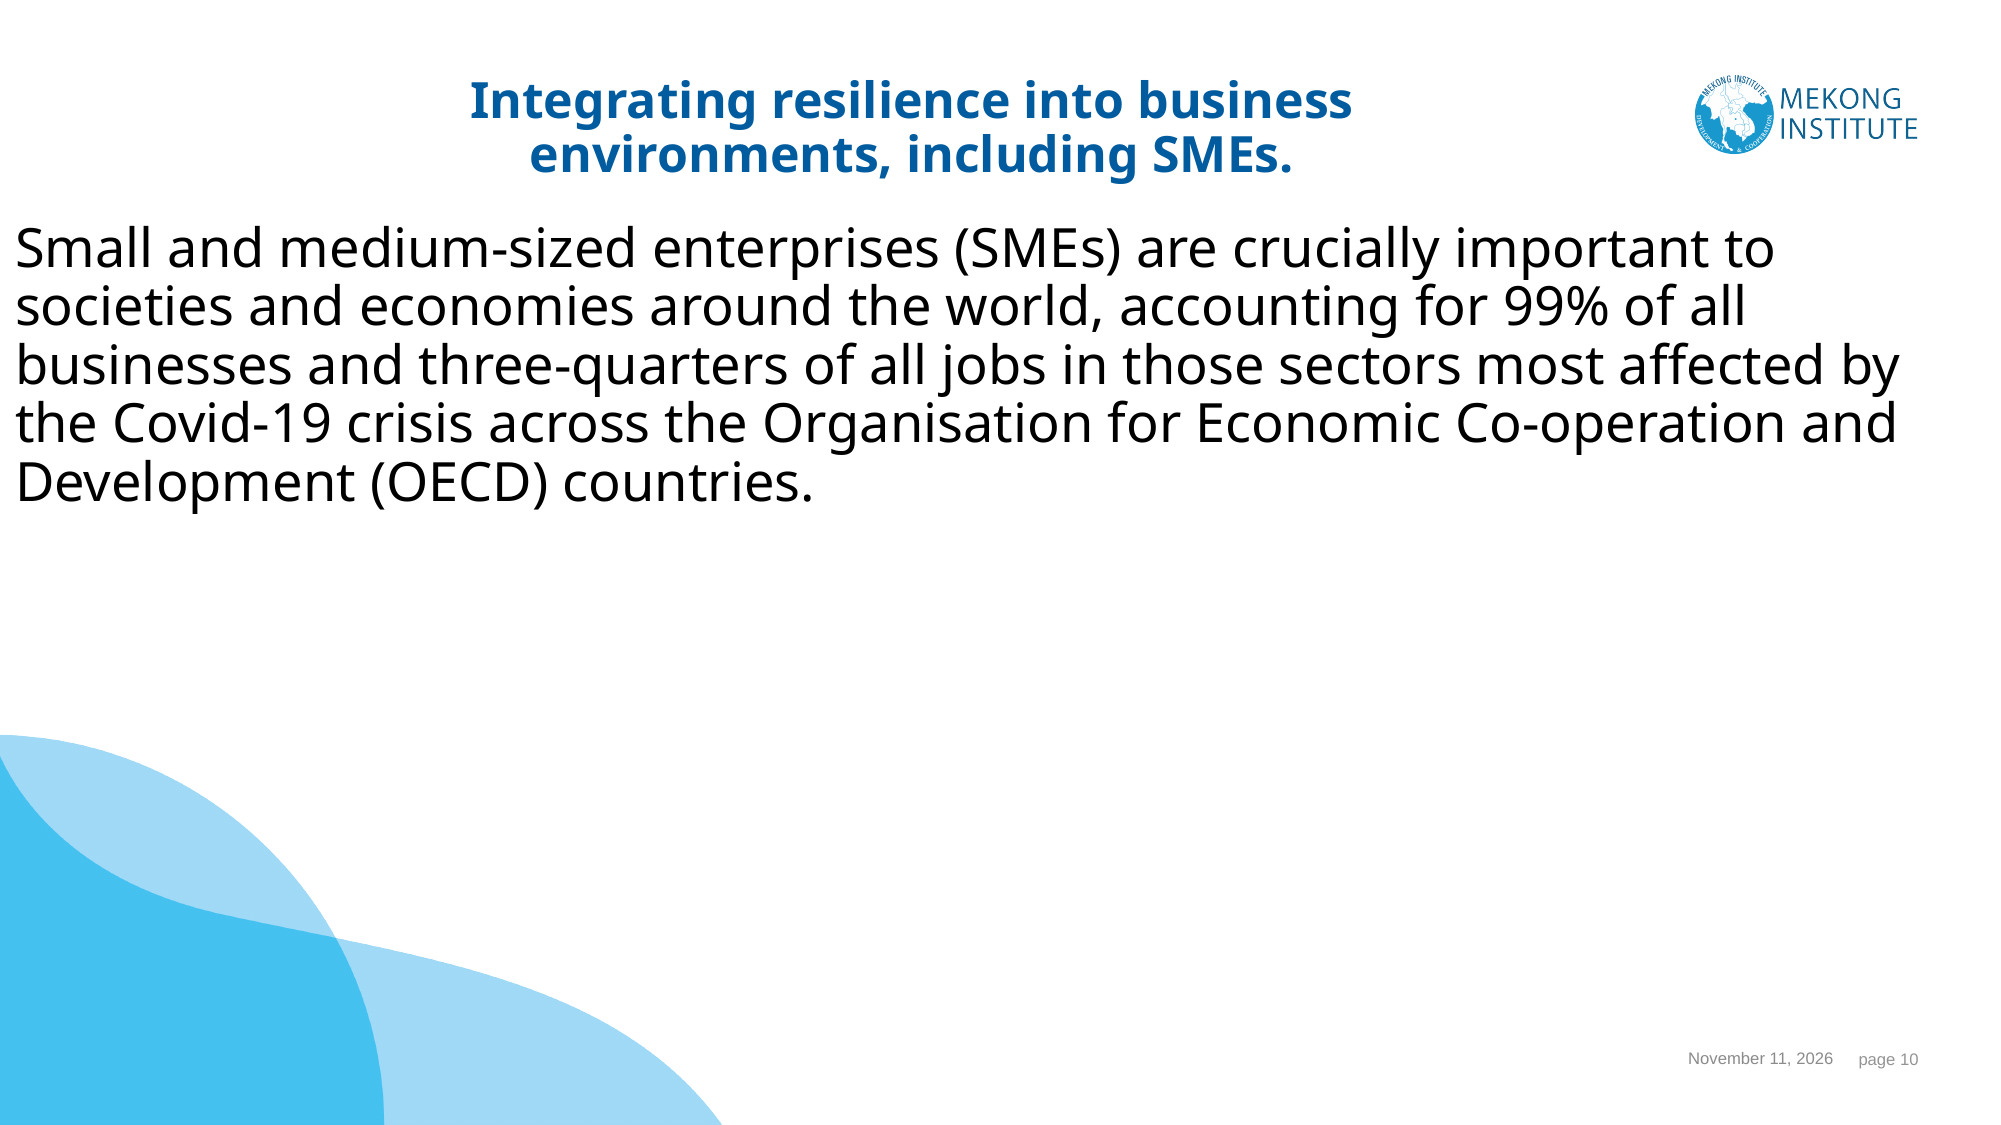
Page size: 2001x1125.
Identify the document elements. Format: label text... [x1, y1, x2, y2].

slide_number page 10 [1769, 1029, 1934, 1089]
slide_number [1657, 1027, 1865, 1088]
picture [0, 1, 1999, 1125]
list Small and medium-sized enterprises (SMEs) are crucially important to societies and economies around the world, accounting for 99% of all businesses and three-quarters of all jobs in those sectors most affected by the Covid-19 crisis across the Organisation for Economic Co-operation and Development (OECD) countries. [0, 212, 1946, 1028]
title Integrating resilience into business environments, including SMEs. [302, 94, 1522, 164]
